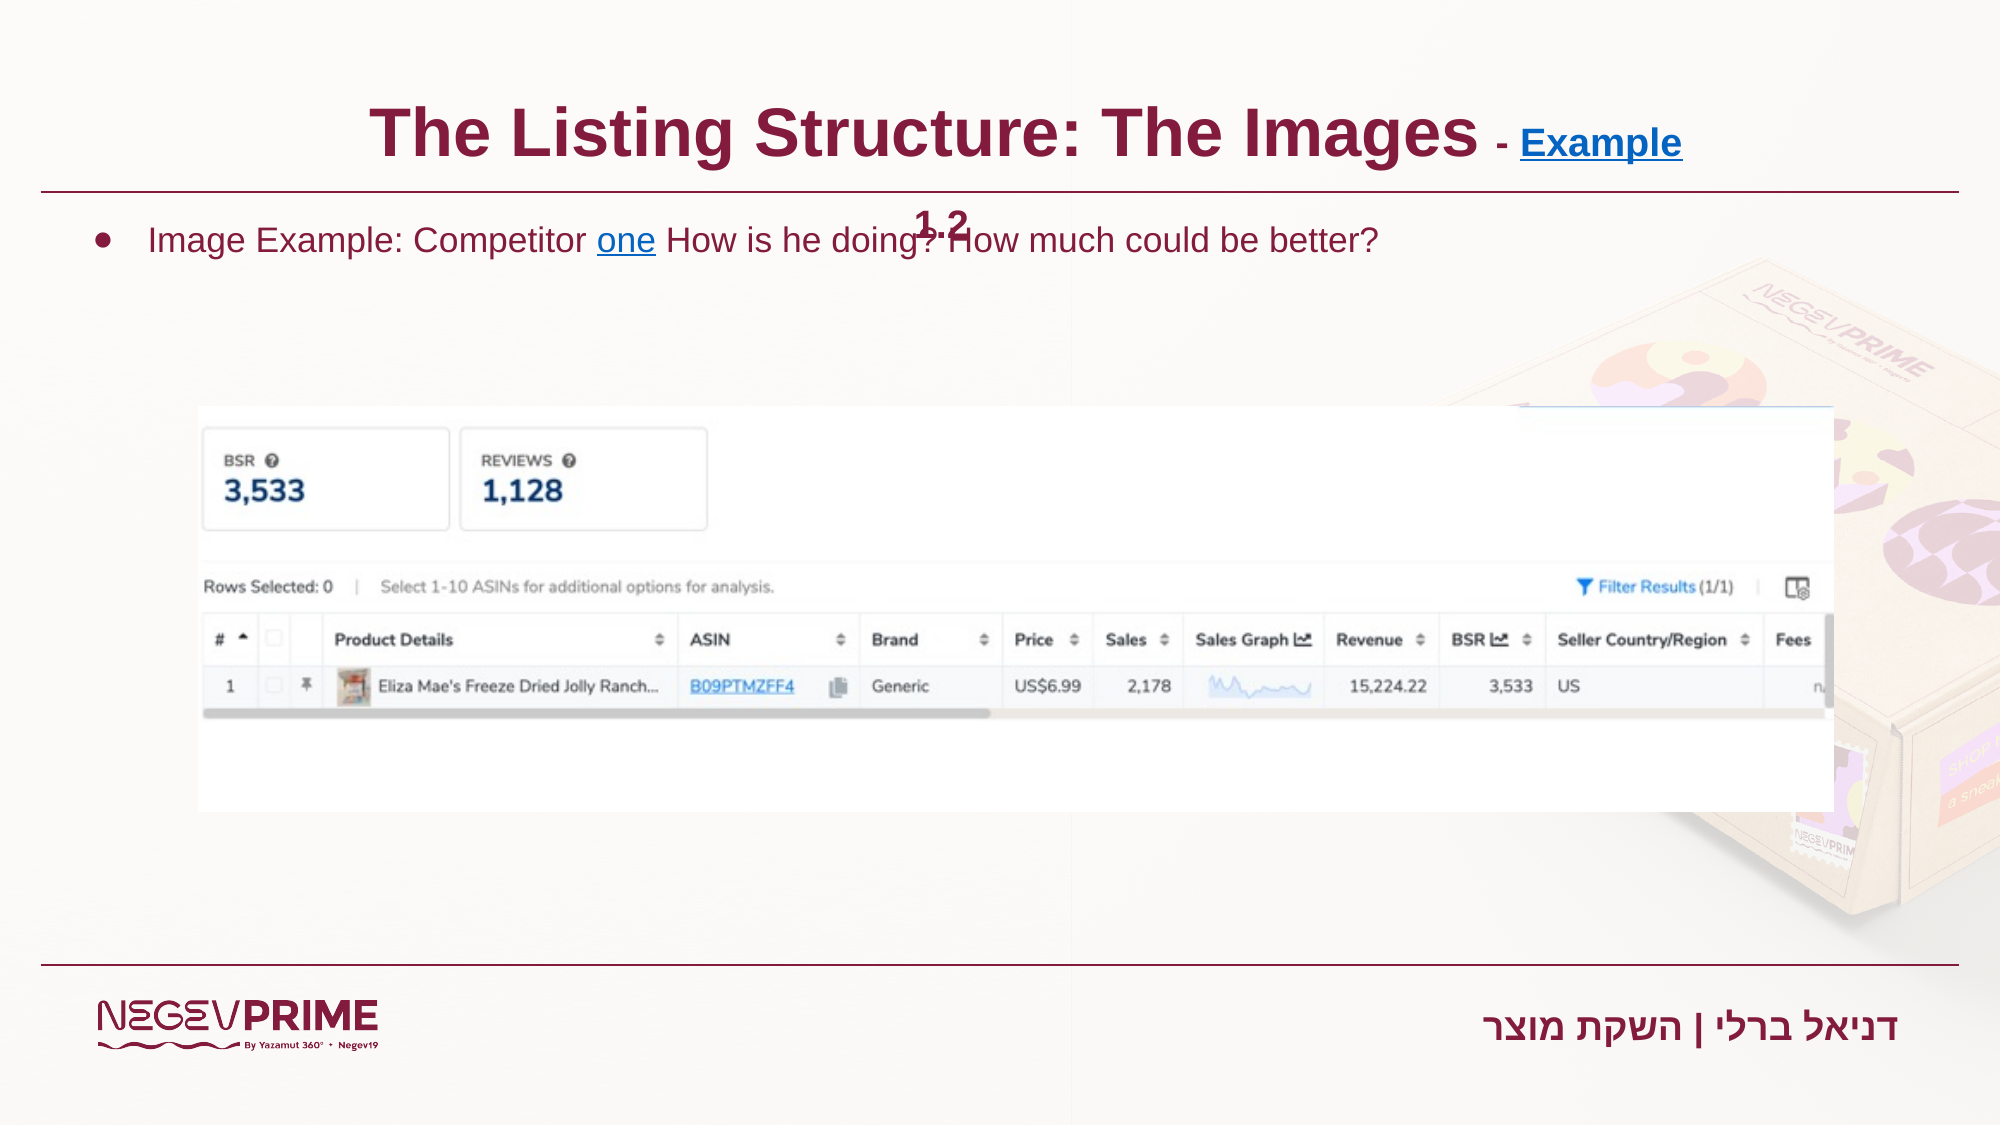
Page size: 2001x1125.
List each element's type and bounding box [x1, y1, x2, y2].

picture [198, 405, 1834, 812]
picture [97, 1000, 378, 1051]
text_box [0, 0, 2000, 1125]
